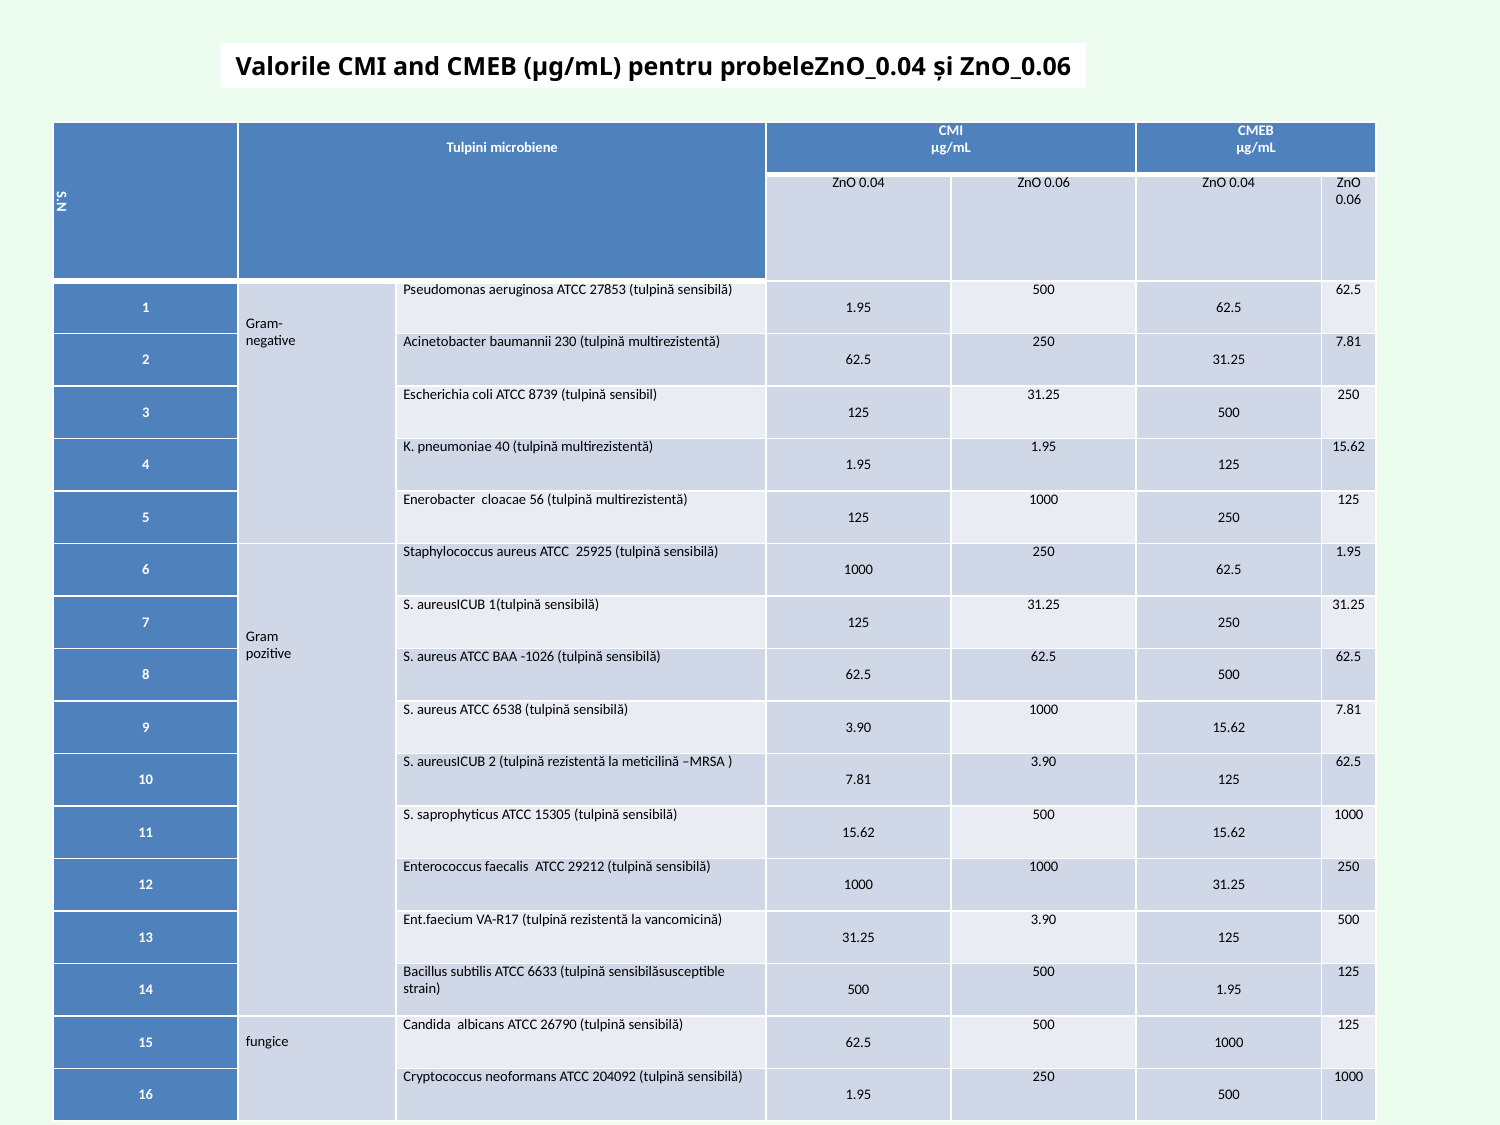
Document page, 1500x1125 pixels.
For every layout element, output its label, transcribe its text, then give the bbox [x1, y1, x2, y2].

table_cell 1000 [767, 544, 950, 595]
table_cell 500 [1322, 912, 1375, 963]
table_cell Candida albicans ATCC 26790 (tulpină sensibilă) [397, 1017, 765, 1068]
table_cell 1.95 [767, 439, 950, 490]
table_cell 500 [952, 964, 1135, 1015]
table_cell 500 [1137, 387, 1321, 438]
table_cell 11 [54, 807, 237, 858]
table_cell 250 [1137, 492, 1321, 543]
table_cell 500 [1137, 1069, 1321, 1120]
table_cell 250 [1137, 597, 1321, 648]
table_cell S. aureusICUB 2 (tulpină rezistentă la meticilină –MRSA ) [397, 754, 765, 805]
table_cell 9 [54, 702, 237, 753]
table_cell 125 [1322, 964, 1375, 1015]
table_cell 15 [54, 1017, 237, 1068]
table_header CMI µg/mL [767, 123, 1135, 172]
table_cell 31.25 [1137, 859, 1321, 910]
table_cell 15.62 [1137, 702, 1321, 753]
table_cell 62.5 [767, 334, 950, 385]
table_cell 125 [767, 387, 950, 438]
table_cell 1.95 [1137, 964, 1321, 1015]
table_cell Enerobacter cloacae 56 (tulpină multirezistentă) [397, 492, 765, 543]
table_cell 500 [1137, 649, 1321, 700]
table_cell 13 [54, 912, 237, 963]
table_cell 62.5 [952, 649, 1135, 700]
table_cell Bacillus subtilis ATCC 6633 (tulpină sensibilăsusceptible strain) [397, 964, 765, 1015]
table_cell 250 [952, 544, 1135, 595]
table_cell 1.95 [952, 439, 1135, 490]
table_cell K. pneumoniae 40 (tulpină multirezistentă) [397, 439, 765, 490]
table_cell 250 [1322, 387, 1375, 438]
table_cell 125 [767, 597, 950, 648]
text_box Valorile CMI and CMEB (µg/mL) pentru probeleZnO_0.04 și ZnO_0.06 [220, 42, 1087, 88]
table_cell 500 [767, 964, 950, 1015]
table_cell ZnO 0.04 [767, 177, 950, 280]
table_cell 1 [54, 284, 237, 333]
table_cell 1000 [1137, 1017, 1321, 1068]
table_cell 3.90 [952, 912, 1135, 963]
table_cell Escherichia coli ATCC 8739 (tulpină sensibil) [397, 387, 765, 438]
table_cell 125 [1322, 492, 1375, 543]
table_cell 7 [54, 597, 237, 648]
table_cell 62.5 [1137, 544, 1321, 595]
table_header Tulpini microbiene [239, 123, 765, 278]
table_cell 62.5 [767, 1017, 950, 1068]
table_cell Staphylococcus aureus ATCC 25925 (tulpină sensibilă) [397, 544, 765, 595]
table_cell ZnO 0.06 [952, 177, 1135, 280]
table_cell ZnO 0.06 [1322, 177, 1375, 280]
table_cell 6 [54, 544, 237, 595]
table_cell Gram- negative [239, 284, 395, 543]
table_cell 250 [952, 334, 1135, 385]
table_cell 3.90 [952, 754, 1135, 805]
table_cell 125 [1137, 912, 1321, 963]
table_cell Cryptococcus neoformans ATCC 204092 (tulpină sensibilă) [397, 1069, 765, 1120]
table_cell 31.25 [952, 597, 1135, 648]
table_cell 250 [1322, 859, 1375, 910]
table_cell Pseudomonas aeruginosa ATCC 27853 (tulpină sensibilă) [397, 284, 765, 333]
table_cell 31.25 [1137, 334, 1321, 385]
table_cell 1000 [952, 859, 1135, 910]
table_cell 14 [54, 964, 237, 1015]
table_cell 250 [952, 1069, 1135, 1120]
table_cell 500 [952, 282, 1135, 333]
table_cell 15.62 [767, 807, 950, 858]
table_cell 12 [54, 859, 237, 910]
table_cell 7.81 [767, 754, 950, 805]
table_cell 62.5 [1322, 754, 1375, 805]
table_cell 62.5 [1322, 282, 1375, 333]
table_cell fungice [239, 1017, 395, 1120]
table_cell 31.25 [767, 912, 950, 963]
table_cell 125 [1137, 754, 1321, 805]
table_cell 7.81 [1322, 702, 1375, 753]
table_header S.N [54, 123, 237, 278]
table_cell Ent.faecium VA-R17 (tulpină rezistentă la vancomicină) [397, 912, 765, 963]
table_cell 5 [54, 492, 237, 543]
table_cell S. saprophyticus ATCC 15305 (tulpină sensibilă) [397, 807, 765, 858]
table_cell 3 [54, 387, 237, 438]
table_cell Gram pozitive [239, 544, 395, 1015]
table_header CMEB µg/mL [1137, 123, 1375, 172]
table_cell 62.5 [1322, 649, 1375, 700]
table_cell 125 [1137, 439, 1321, 490]
table_cell 31.25 [952, 387, 1135, 438]
table_cell 2 [54, 334, 237, 385]
table_cell 62.5 [1137, 282, 1321, 333]
table_cell 62.5 [767, 649, 950, 700]
table_cell S. aureus ATCC BAA -1026 (tulpină sensibilă) [397, 649, 765, 700]
table_cell 1000 [952, 492, 1135, 543]
table_cell 15.62 [1322, 439, 1375, 490]
table_cell 7.81 [1322, 334, 1375, 385]
table_cell 4 [54, 439, 237, 490]
table_cell 500 [952, 807, 1135, 858]
table_cell 1.95 [767, 282, 950, 333]
table_cell 1000 [1322, 807, 1375, 858]
table_cell 1000 [1322, 1069, 1375, 1120]
table_cell 1.95 [1322, 544, 1375, 595]
table_cell 16 [54, 1069, 237, 1120]
table_cell 1000 [952, 702, 1135, 753]
table_cell 8 [54, 649, 237, 700]
table_cell ZnO 0.04 [1137, 177, 1321, 280]
table_cell 125 [767, 492, 950, 543]
table_cell 1.95 [767, 1069, 950, 1120]
table_cell 125 [1322, 1017, 1375, 1068]
table_cell 500 [952, 1017, 1135, 1068]
table_cell S. aureus ATCC 6538 (tulpină sensibilă) [397, 702, 765, 753]
table_cell S. aureusICUB 1(tulpină sensibilă) [397, 597, 765, 648]
table_cell 10 [54, 754, 237, 805]
table_cell 3.90 [767, 702, 950, 753]
table_cell 1000 [767, 859, 950, 910]
table_cell Acinetobacter baumannii 230 (tulpină multirezistentă) [397, 334, 765, 385]
table_cell Enterococcus faecalis ATCC 29212 (tulpină sensibilă) [397, 859, 765, 910]
table_cell 31.25 [1322, 597, 1375, 648]
table_cell 15.62 [1137, 807, 1321, 858]
